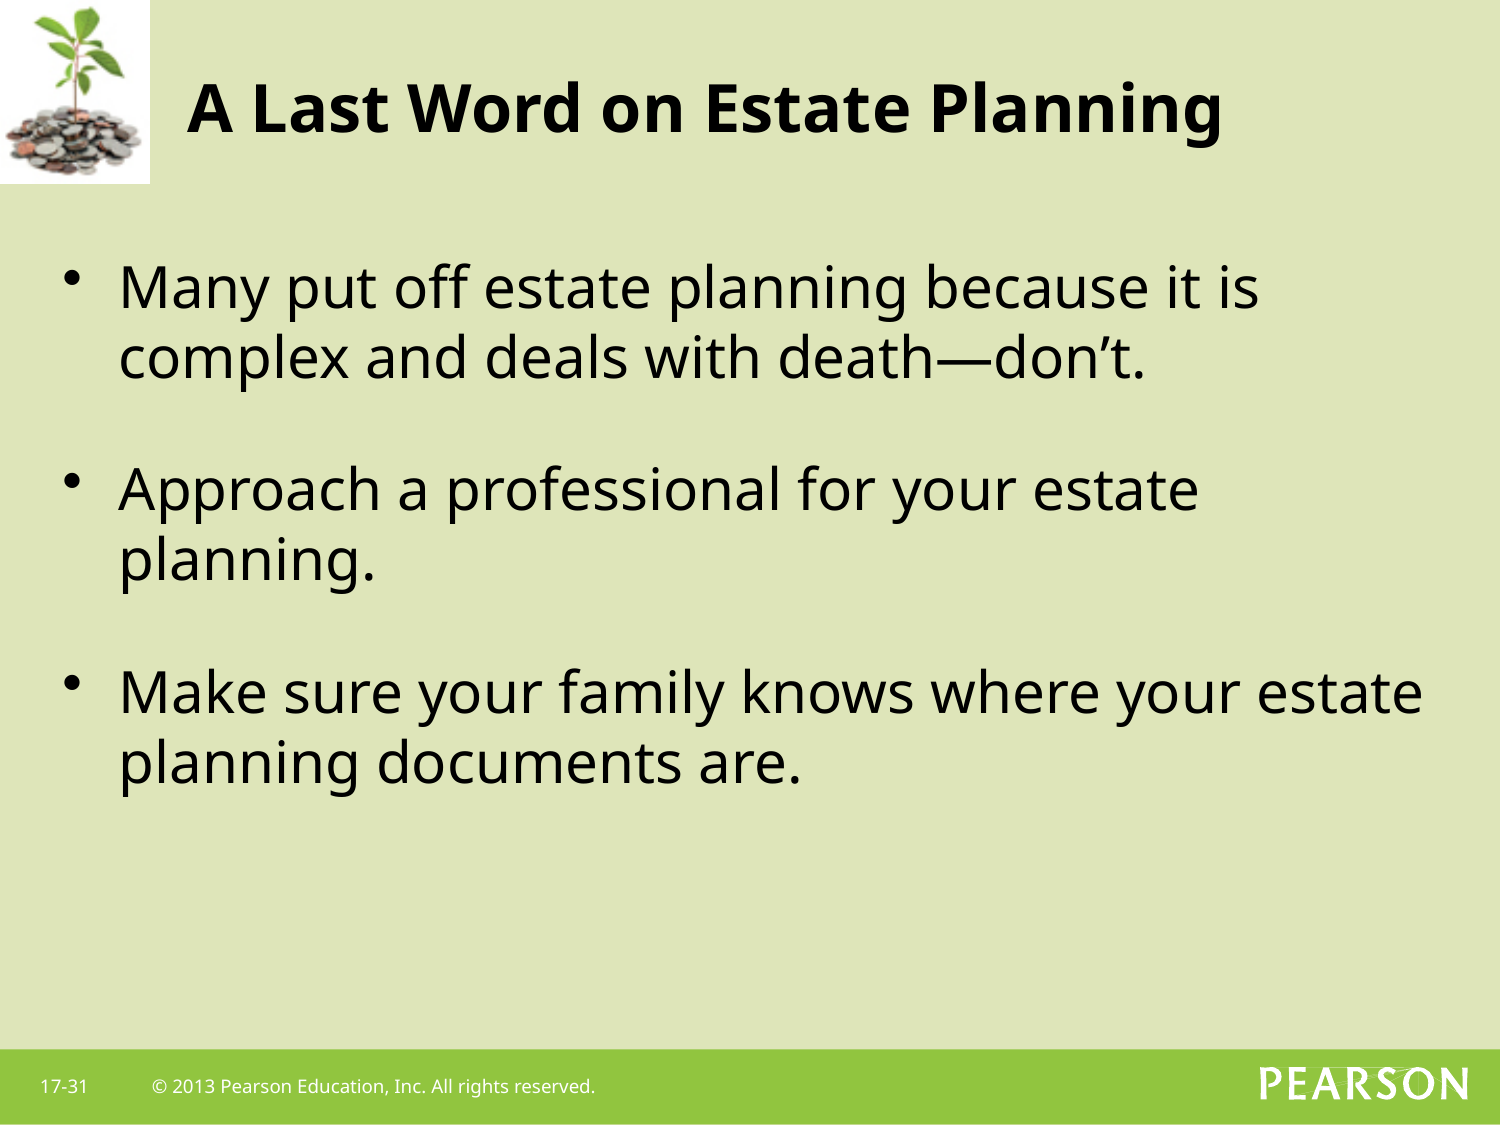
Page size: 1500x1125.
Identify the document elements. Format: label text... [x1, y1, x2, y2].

title A Last Word on Estate Planning [187, 12, 1450, 200]
picture [0, 0, 150, 184]
list Many put off estate planning because it is complex and deals with death—don’t. Approach a professional for your estate planning. Make sure your family knows where your estate planning documents are. [62, 249, 1438, 1013]
